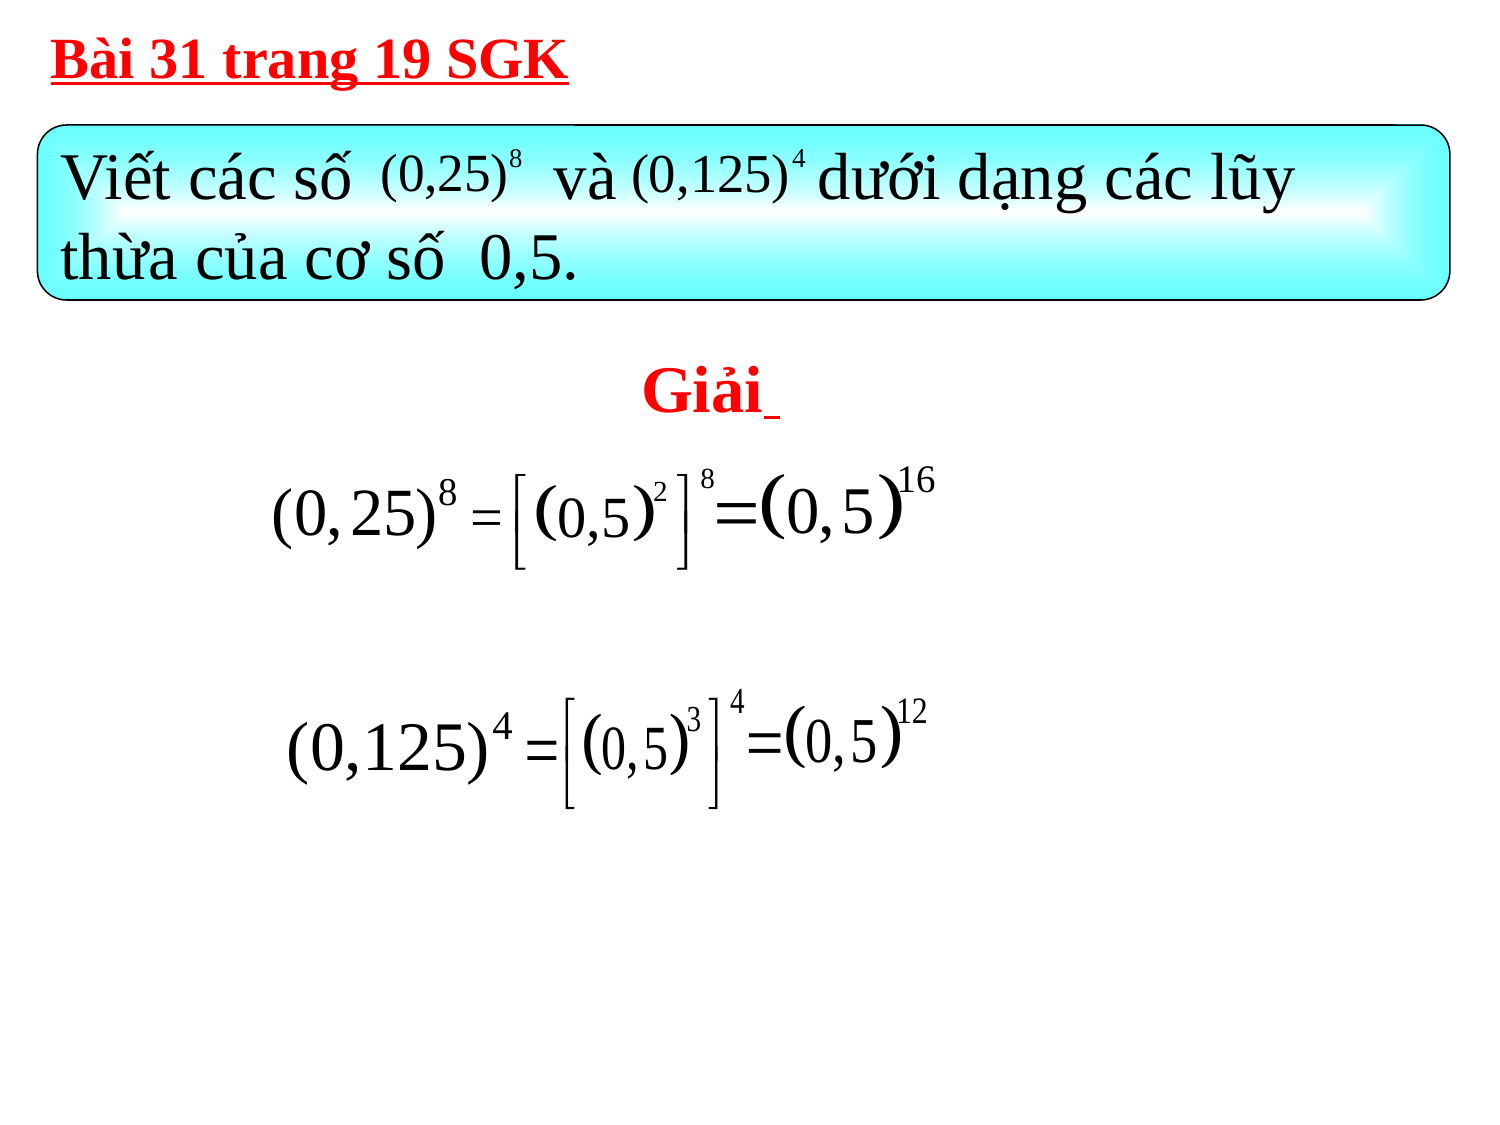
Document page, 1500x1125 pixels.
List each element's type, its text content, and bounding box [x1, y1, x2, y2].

picture [624, 137, 813, 216]
text_box Giải [626, 338, 813, 433]
picture [277, 669, 941, 823]
text_box Viết các số và dưới dạng các lũy thừa của cơ số 0,5. [37, 124, 1450, 300]
picture [374, 137, 528, 212]
text_box Bài 31 trang 19 SGK [36, 12, 700, 98]
picture [262, 449, 951, 579]
